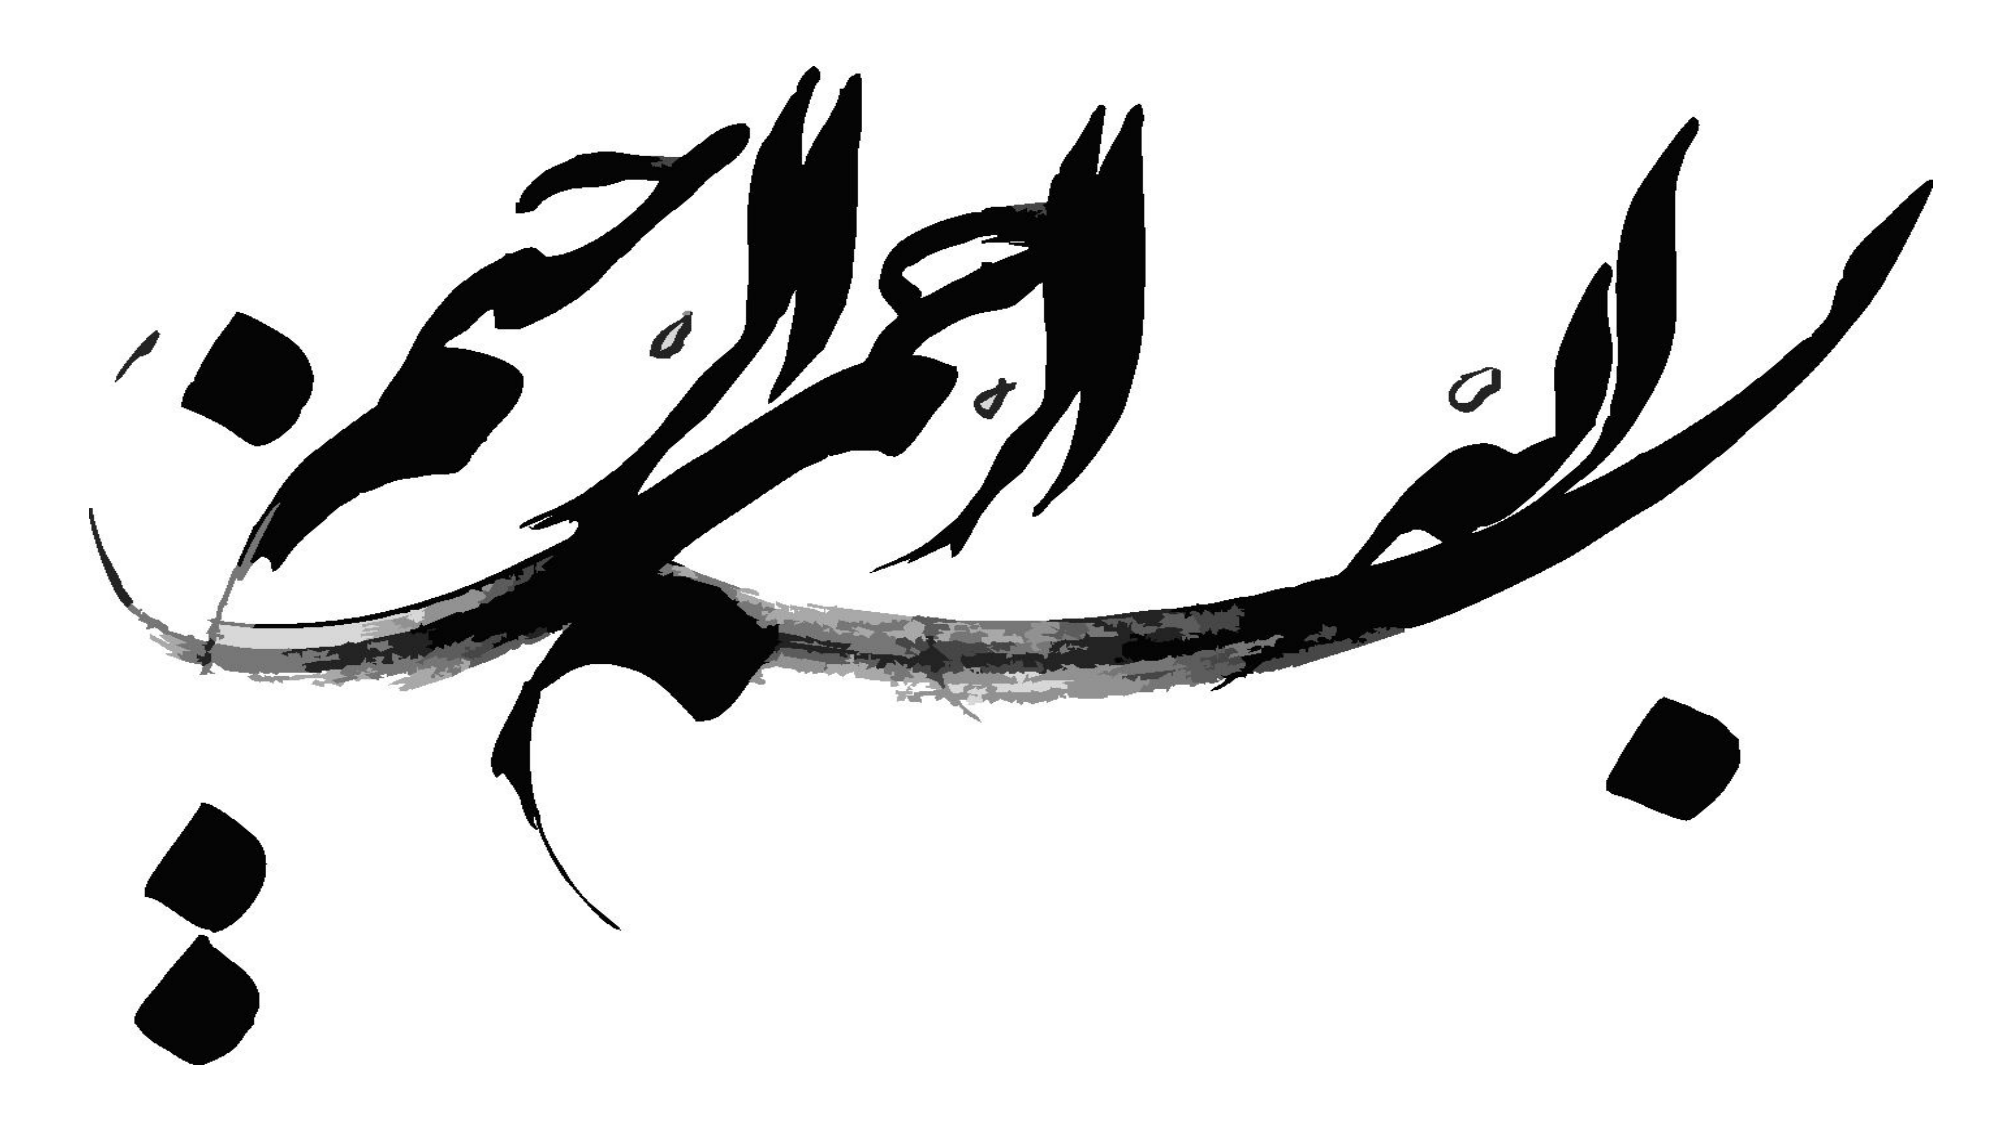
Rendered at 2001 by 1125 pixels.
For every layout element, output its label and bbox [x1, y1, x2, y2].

picture [89, 66, 1933, 1065]
